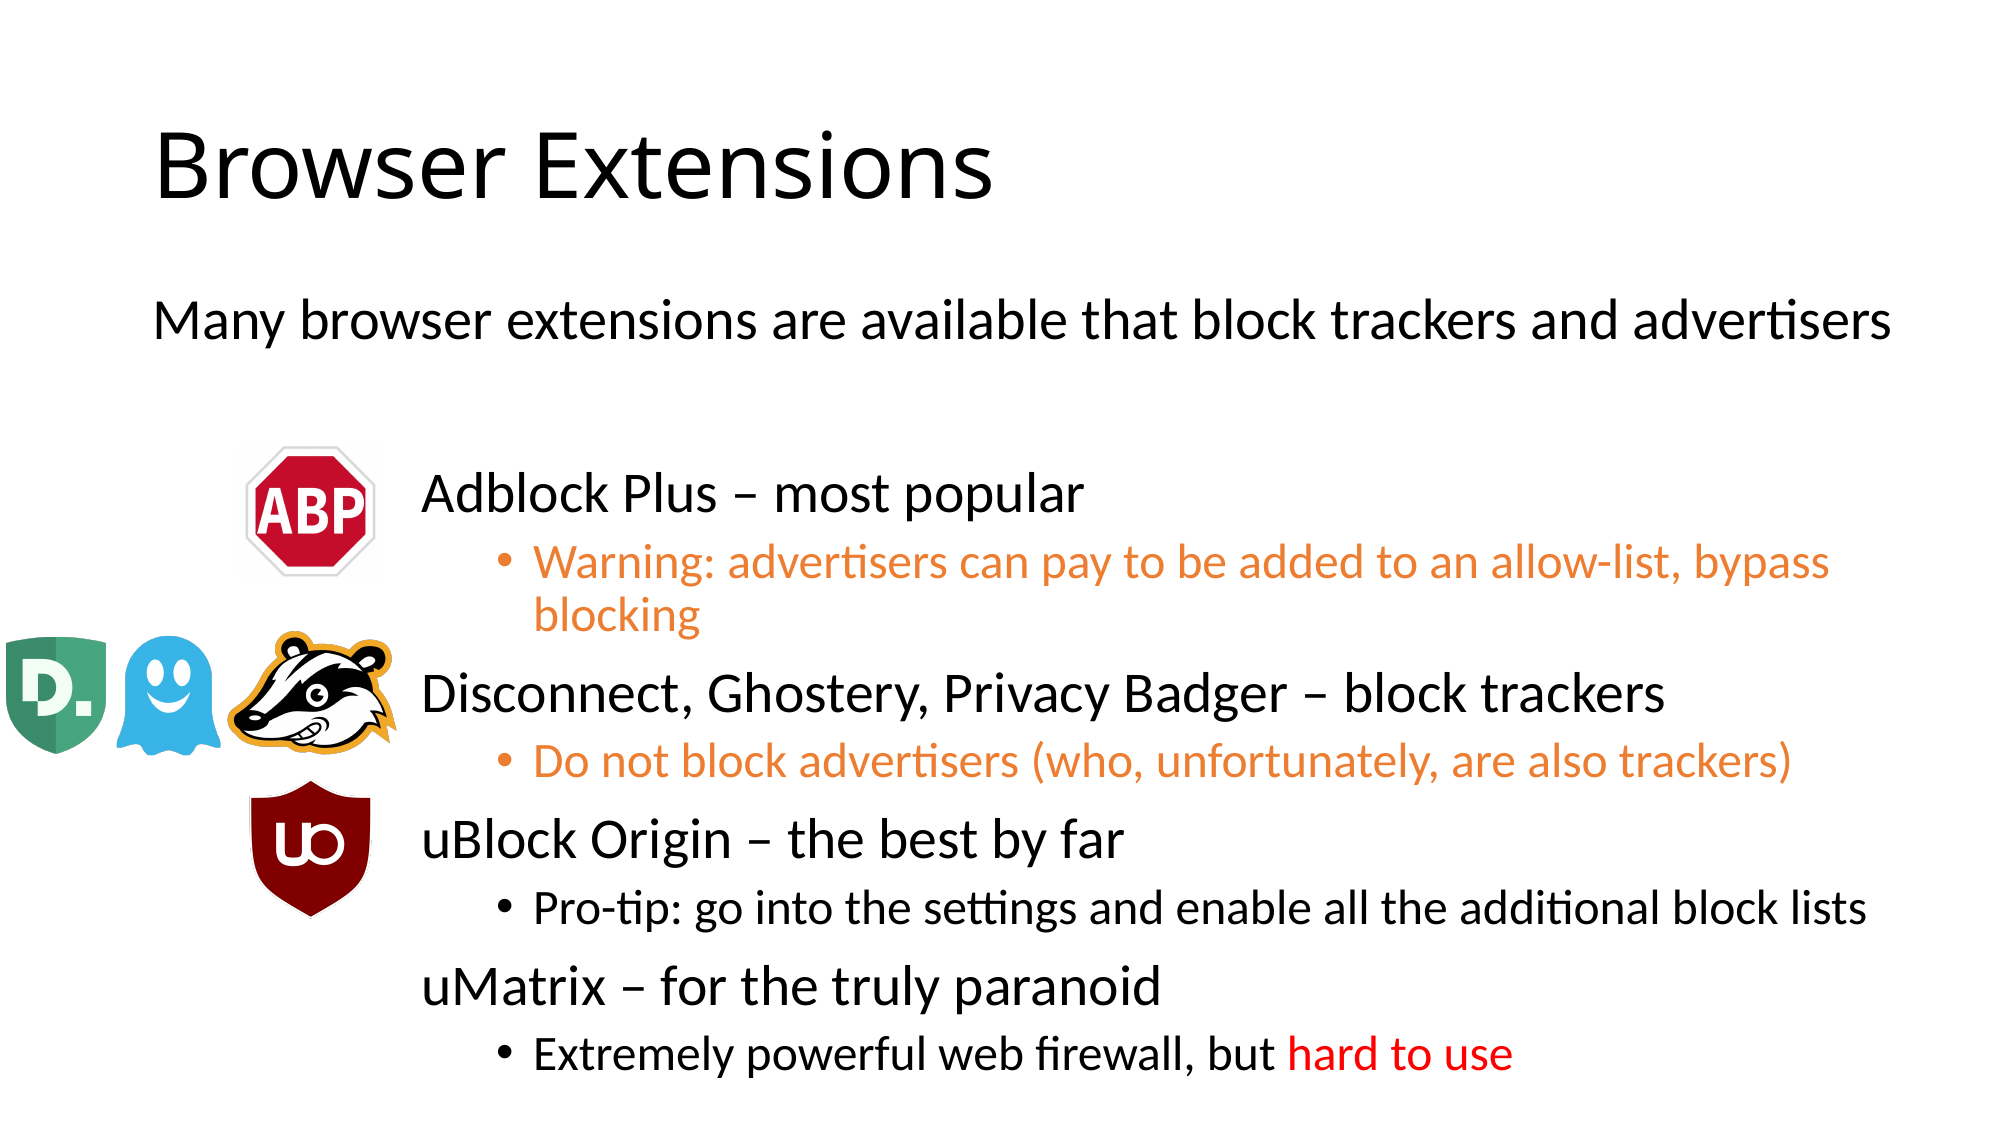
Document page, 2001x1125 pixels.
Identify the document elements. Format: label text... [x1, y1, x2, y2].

title Browser Extensions [137, 59, 1863, 278]
picture [238, 444, 384, 579]
list Adblock Plus – most popular Warning: advertisers can pay to be added to an allow-list, bypass blocking Disconnect, Ghostery, Privacy Badger – block trackers Do not block advertisers (who, unfortunately, are also trackers) uBlock Origin – the best by far Pro-tip: go into the settings and enable all the additional block lists uMatrix – for the truly paranoid Extremely powerful web firewall, but hard to use [406, 455, 2000, 1092]
picture [235, 773, 386, 924]
picture [6, 637, 106, 754]
text_box Many browser extensions are available that block trackers and advertisers [137, 282, 1949, 399]
picture [108, 630, 397, 756]
